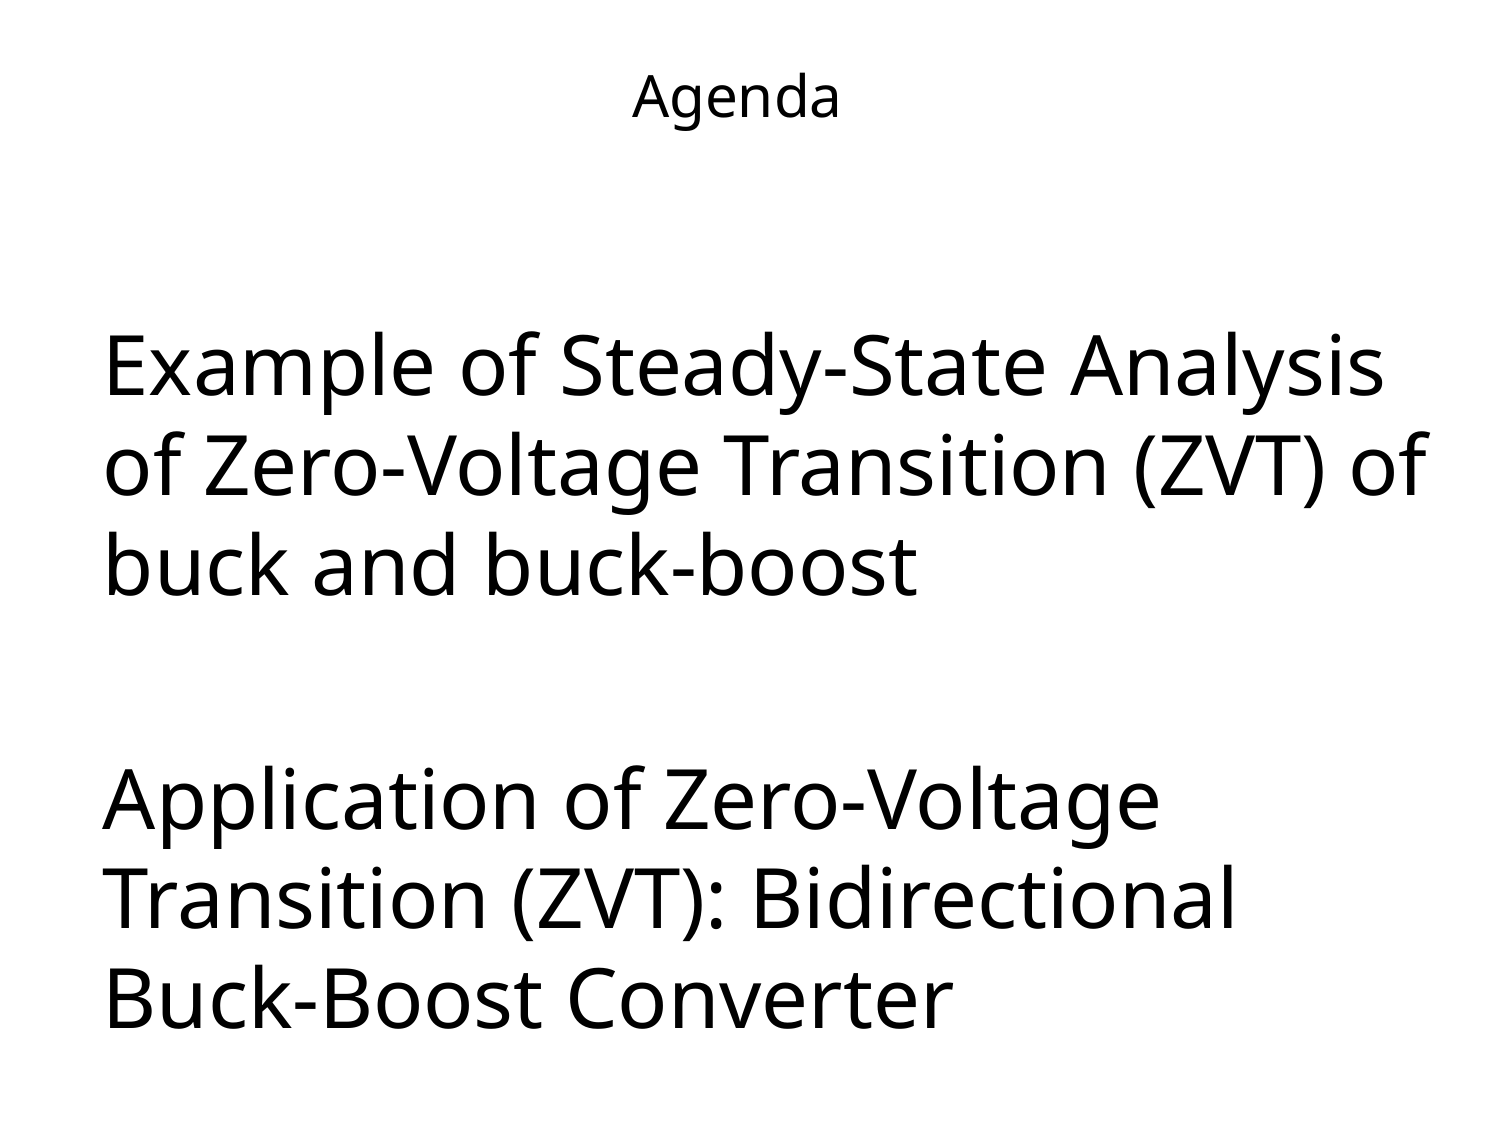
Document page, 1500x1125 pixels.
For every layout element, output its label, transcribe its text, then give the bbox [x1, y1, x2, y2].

list Example of Steady-State Analysis of Zero-Voltage Transition (ZVT) of buck and buck-boost Application of Zero-Voltage Transition (ZVT): Bidirectional Buck-Boost Converter [102, 312, 1441, 551]
title Agenda [99, 0, 1376, 188]
